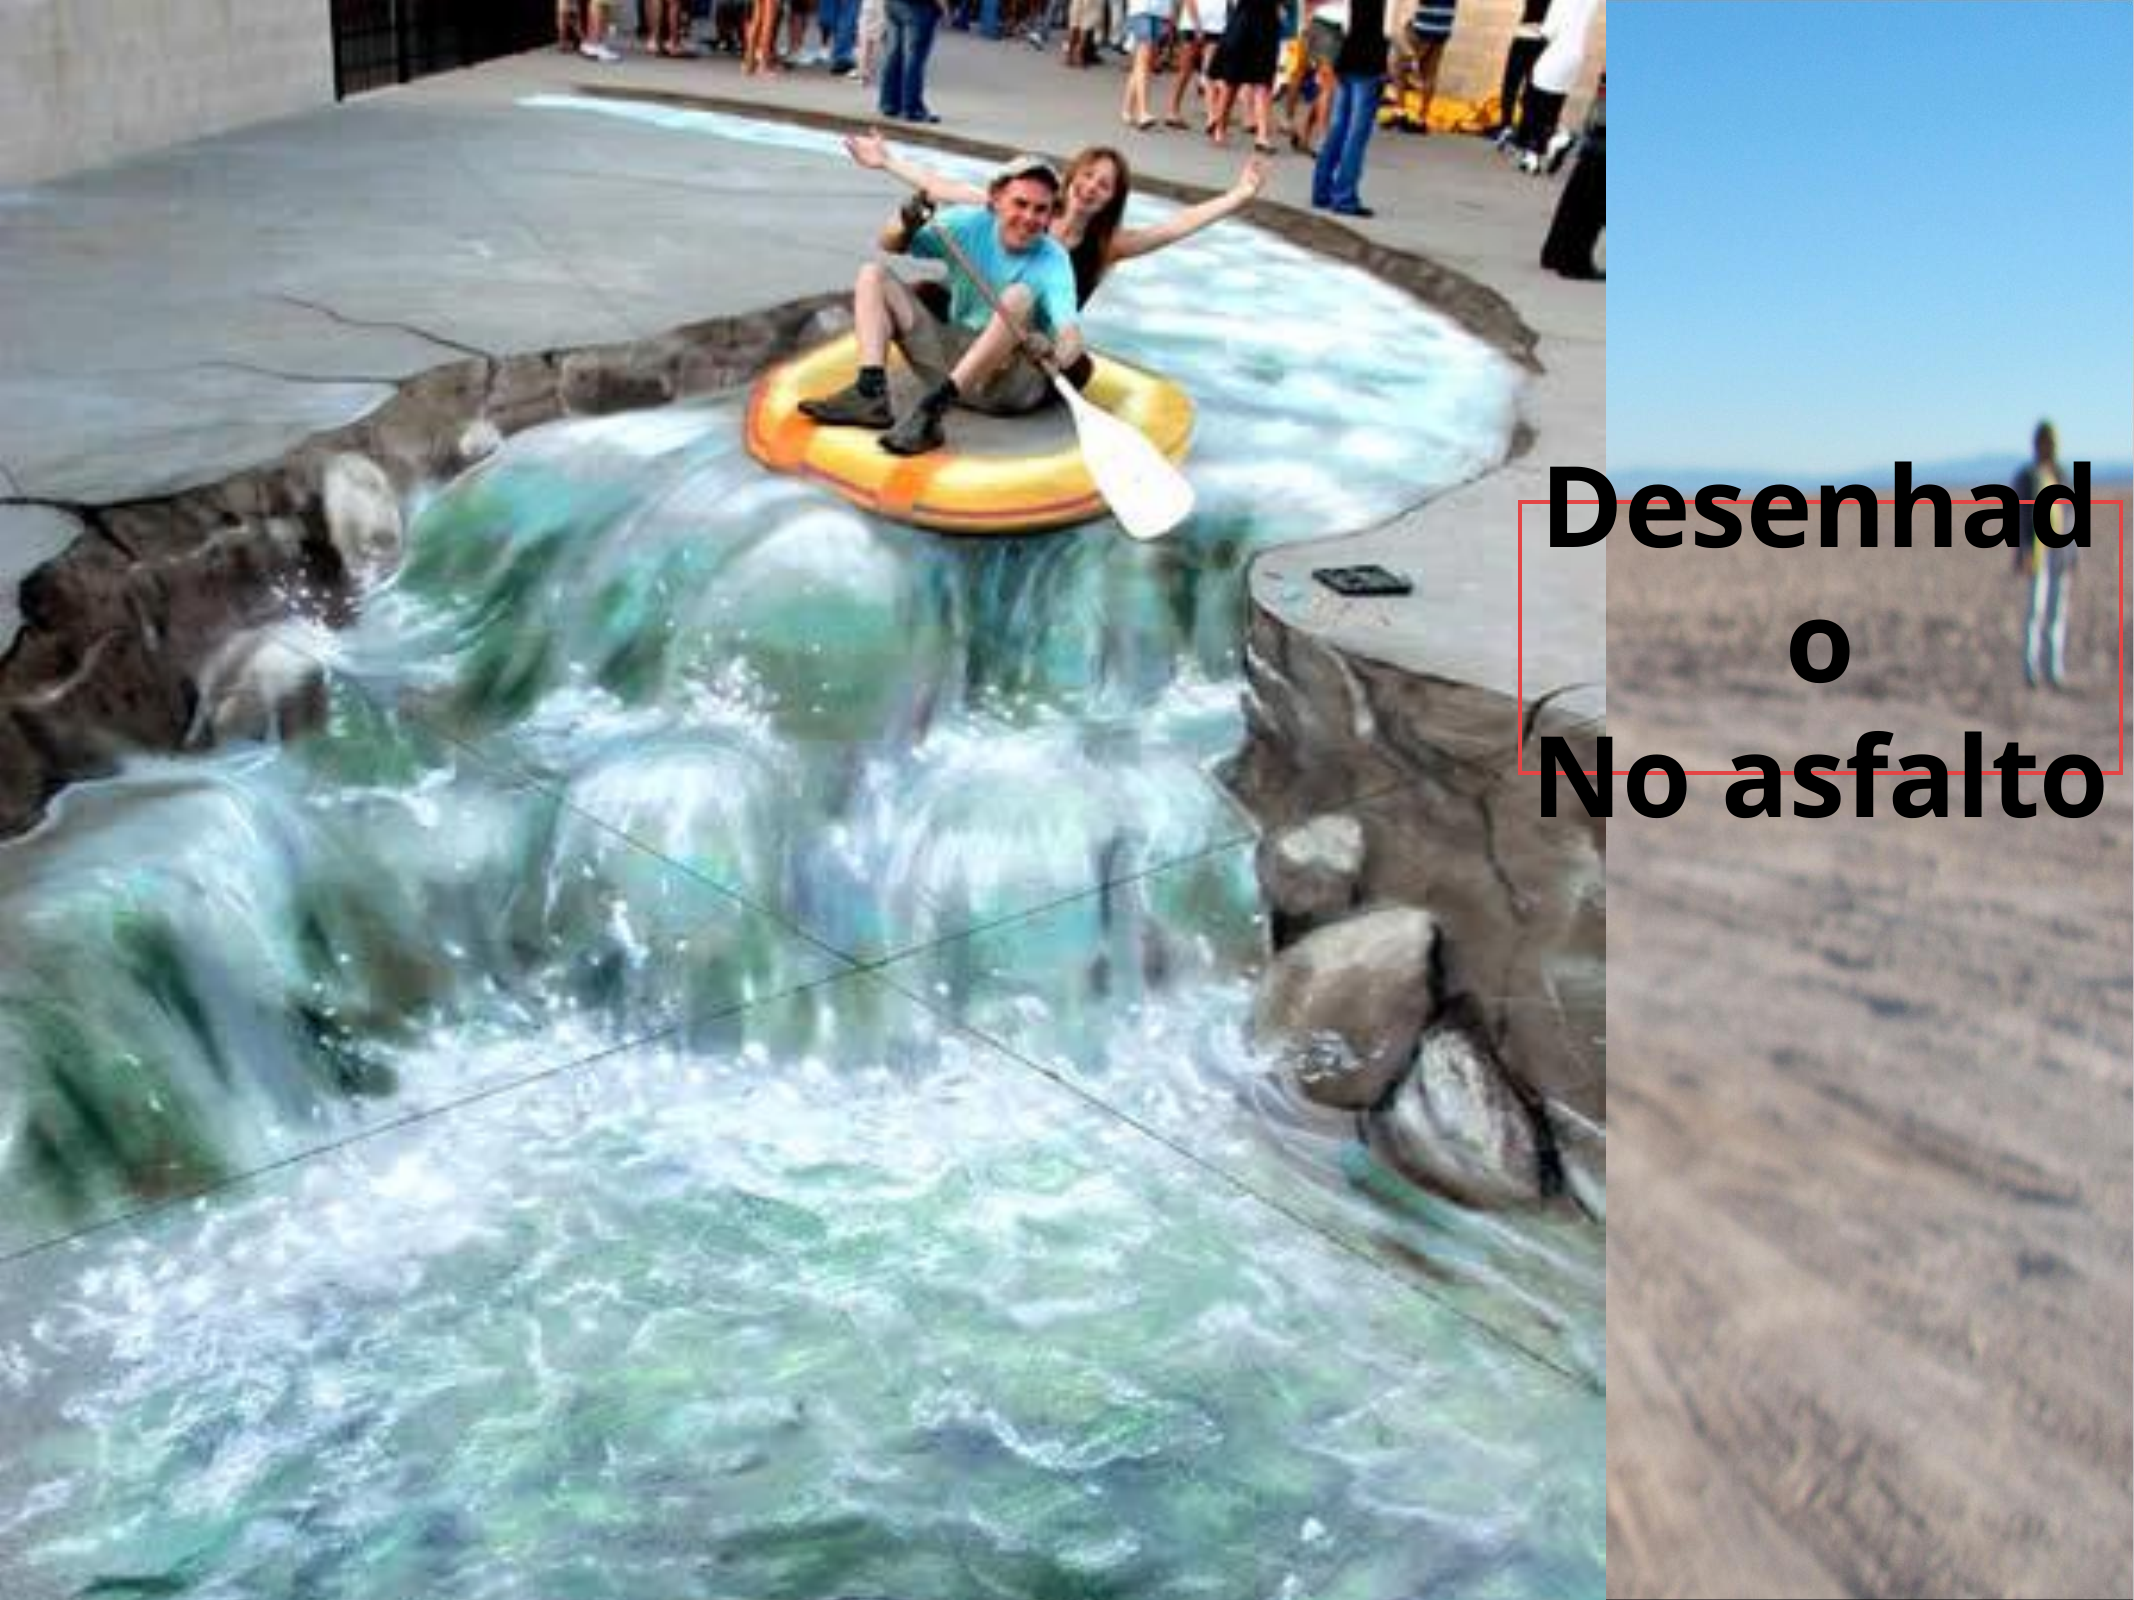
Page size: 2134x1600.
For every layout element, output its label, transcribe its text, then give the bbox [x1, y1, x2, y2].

text_box Desenhado No asfalto [1608, 502, 2121, 773]
picture [0, 0, 2134, 1600]
